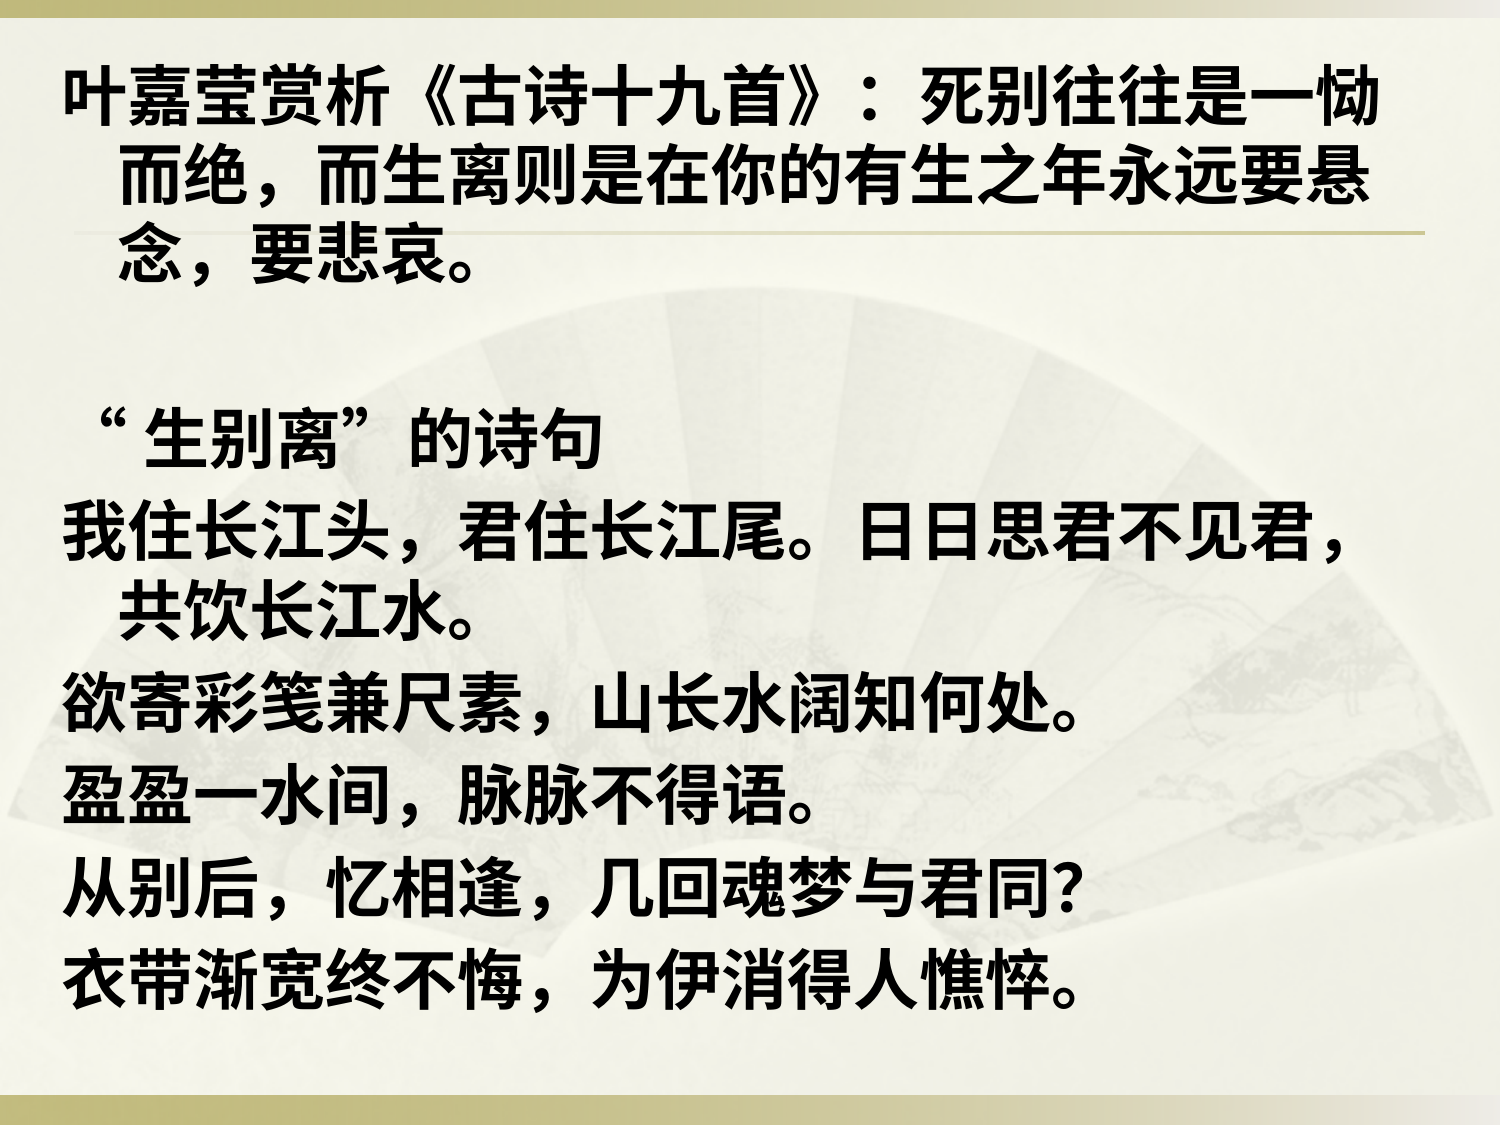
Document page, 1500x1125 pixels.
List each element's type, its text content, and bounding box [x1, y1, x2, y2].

list 叶嘉莹赏析《古诗十九首》：死别往往是一恸而绝，而生离则是在你的有生之年永远要悬念，要悲哀。 “生别离”的诗句 我住长江头，君住长江尾。日日思君不见君，共饮长江水。 欲寄彩笺兼尺素，山长水阔知何处。 盈盈一水间，脉脉不得语。 从别后，忆相逢，几回魂梦与君同？ 衣带渐宽终不悔，为伊消得人憔悴。 [46, 46, 1425, 1032]
